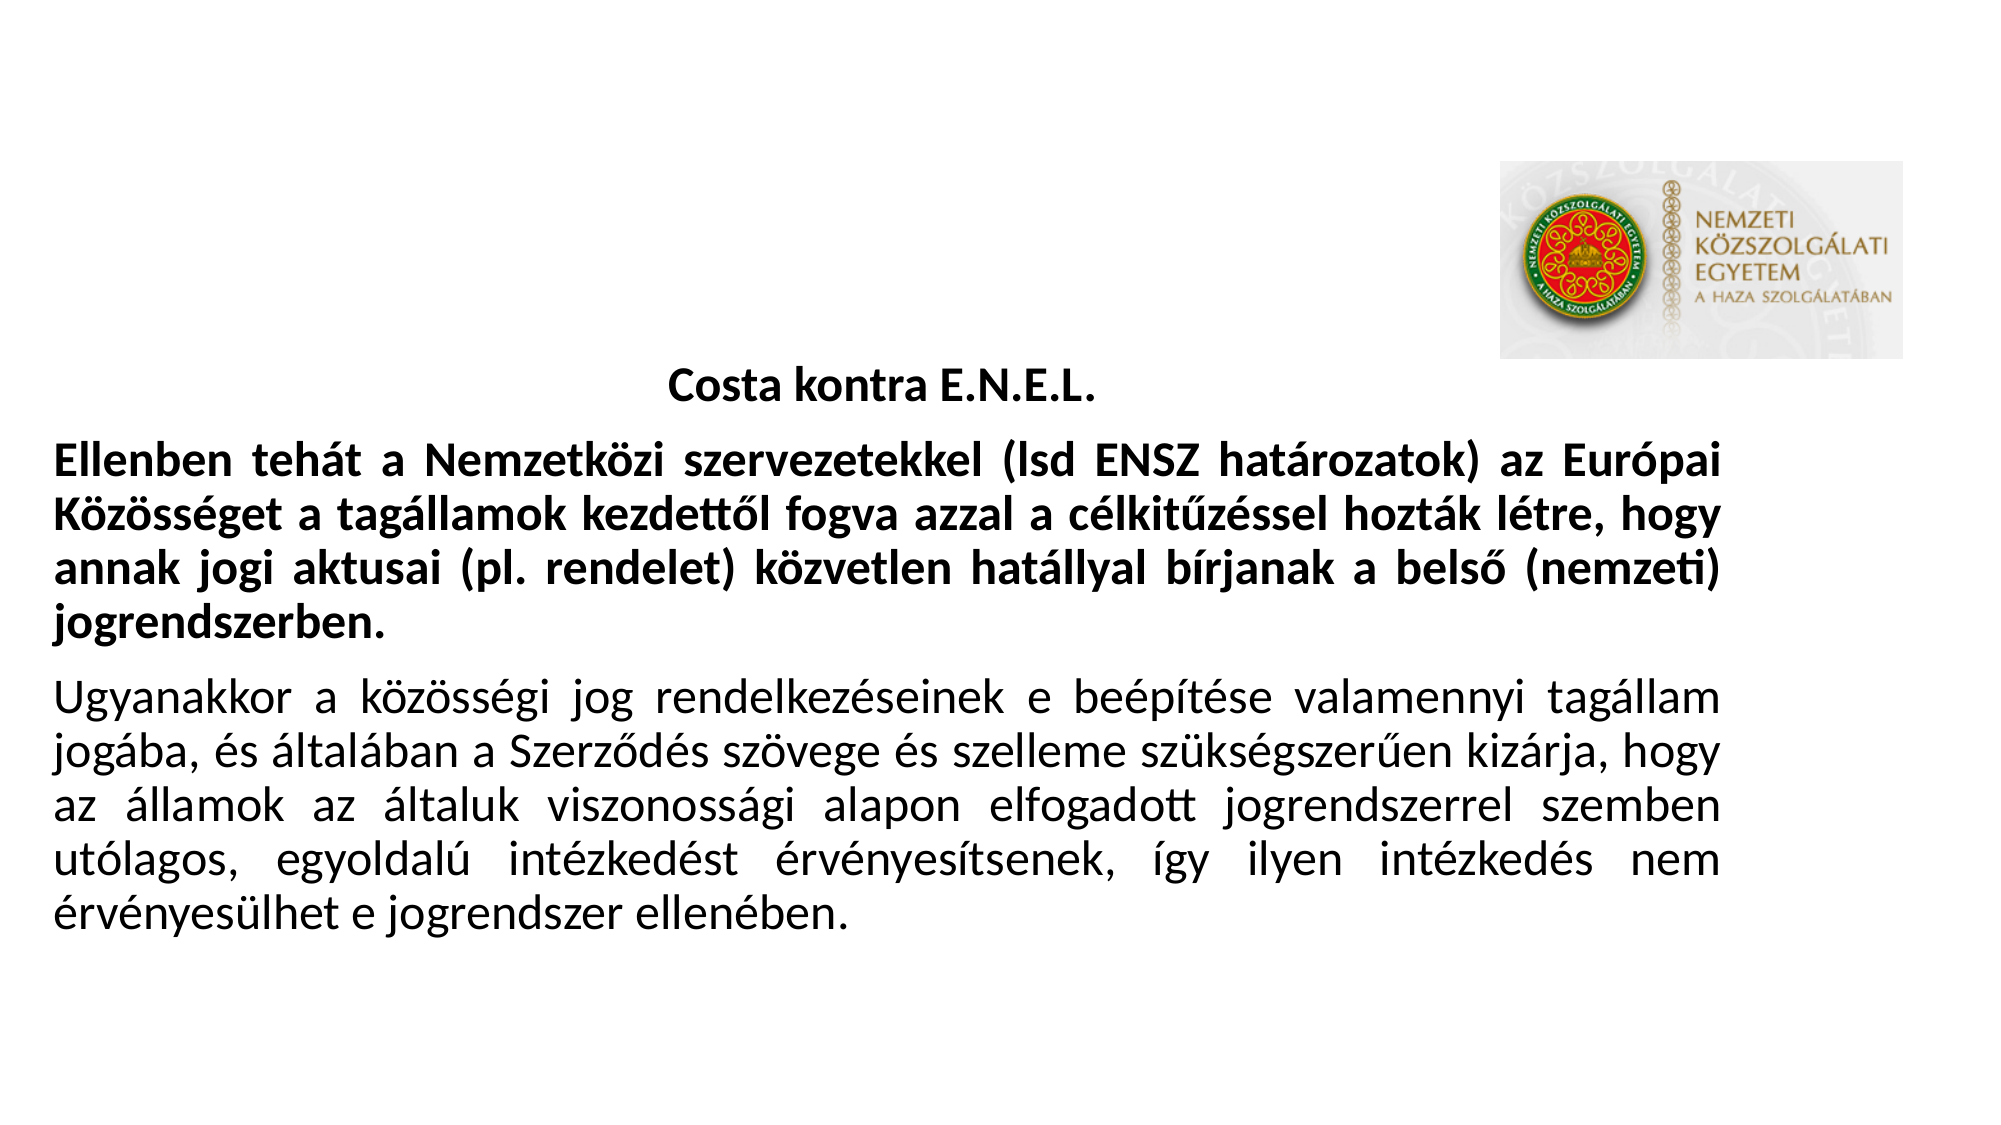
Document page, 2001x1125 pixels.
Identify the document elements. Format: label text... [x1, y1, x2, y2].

subtitle Costa kontra E.N.E.L. Ellenben tehát a Nemzetközi szervezetekkel (lsd ENSZ határozatok) az Európai Közösséget a tagállamok kezdettől fogva azzal a célkitűzéssel hozták létre, hogy annak jogi aktusai (pl. rendelet) közvetlen hatállyal bírjanak a belső (nemzeti) jogrendszerben. Ugyanakkor a közösségi jog rendelkezéseinek e beépítése valamennyi tagállam jogába, és általában a Szerződés szövege és szelleme szükségszerűen kizárja, hogy az államok az általuk viszonossági alapon elfogadott jogrendszerrel szemben utólagos, egyoldalú intézkedést érvényesítsenek, így ilyen intézkedés nem érvényesülhet e jogrendszer ellenében. [38, 351, 1738, 1018]
title [249, 138, 1925, 252]
picture [1500, 161, 1903, 359]
